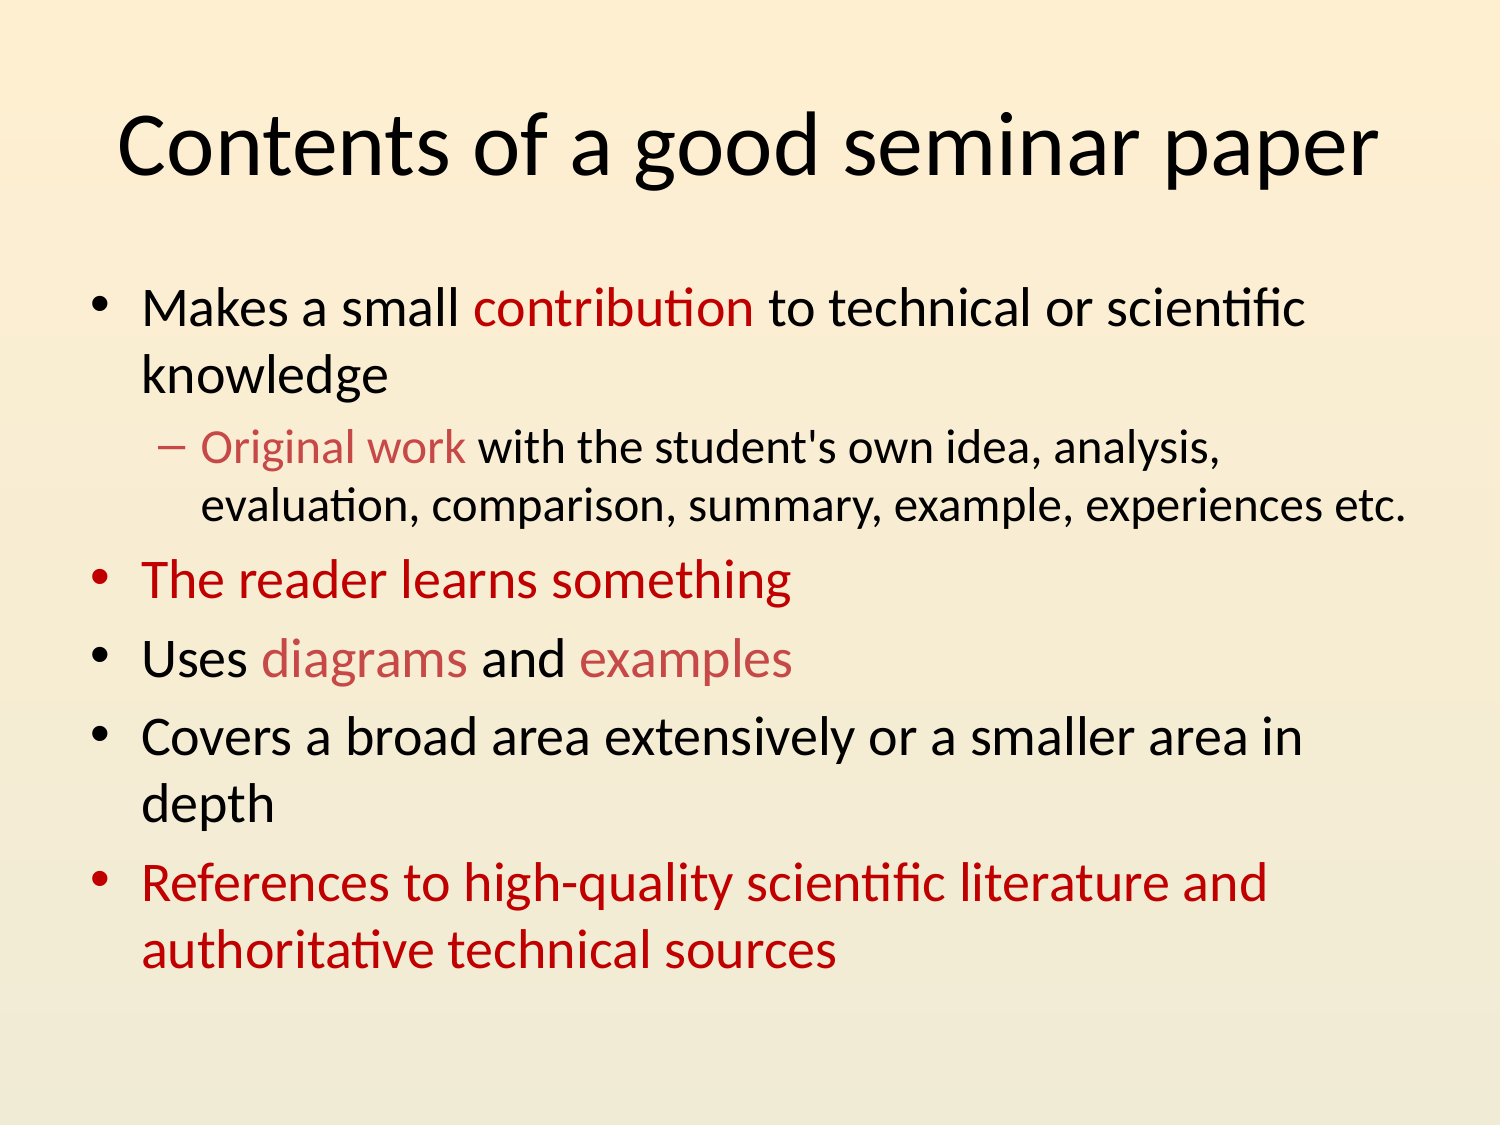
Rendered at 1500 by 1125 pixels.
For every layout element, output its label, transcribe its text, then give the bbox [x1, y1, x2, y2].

list Makes a small contribution to technical or scientific knowledge Original work with the student's own idea, analysis, evaluation, comparison, summary, example, experiences etc. The reader learns something Uses diagrams and examples Covers a broad area extensively or a smaller area in depth References to high-quality scientific literature and authoritative technical sources [75, 262, 1425, 1005]
title Contents of a good seminar paper [75, 45, 1425, 233]
